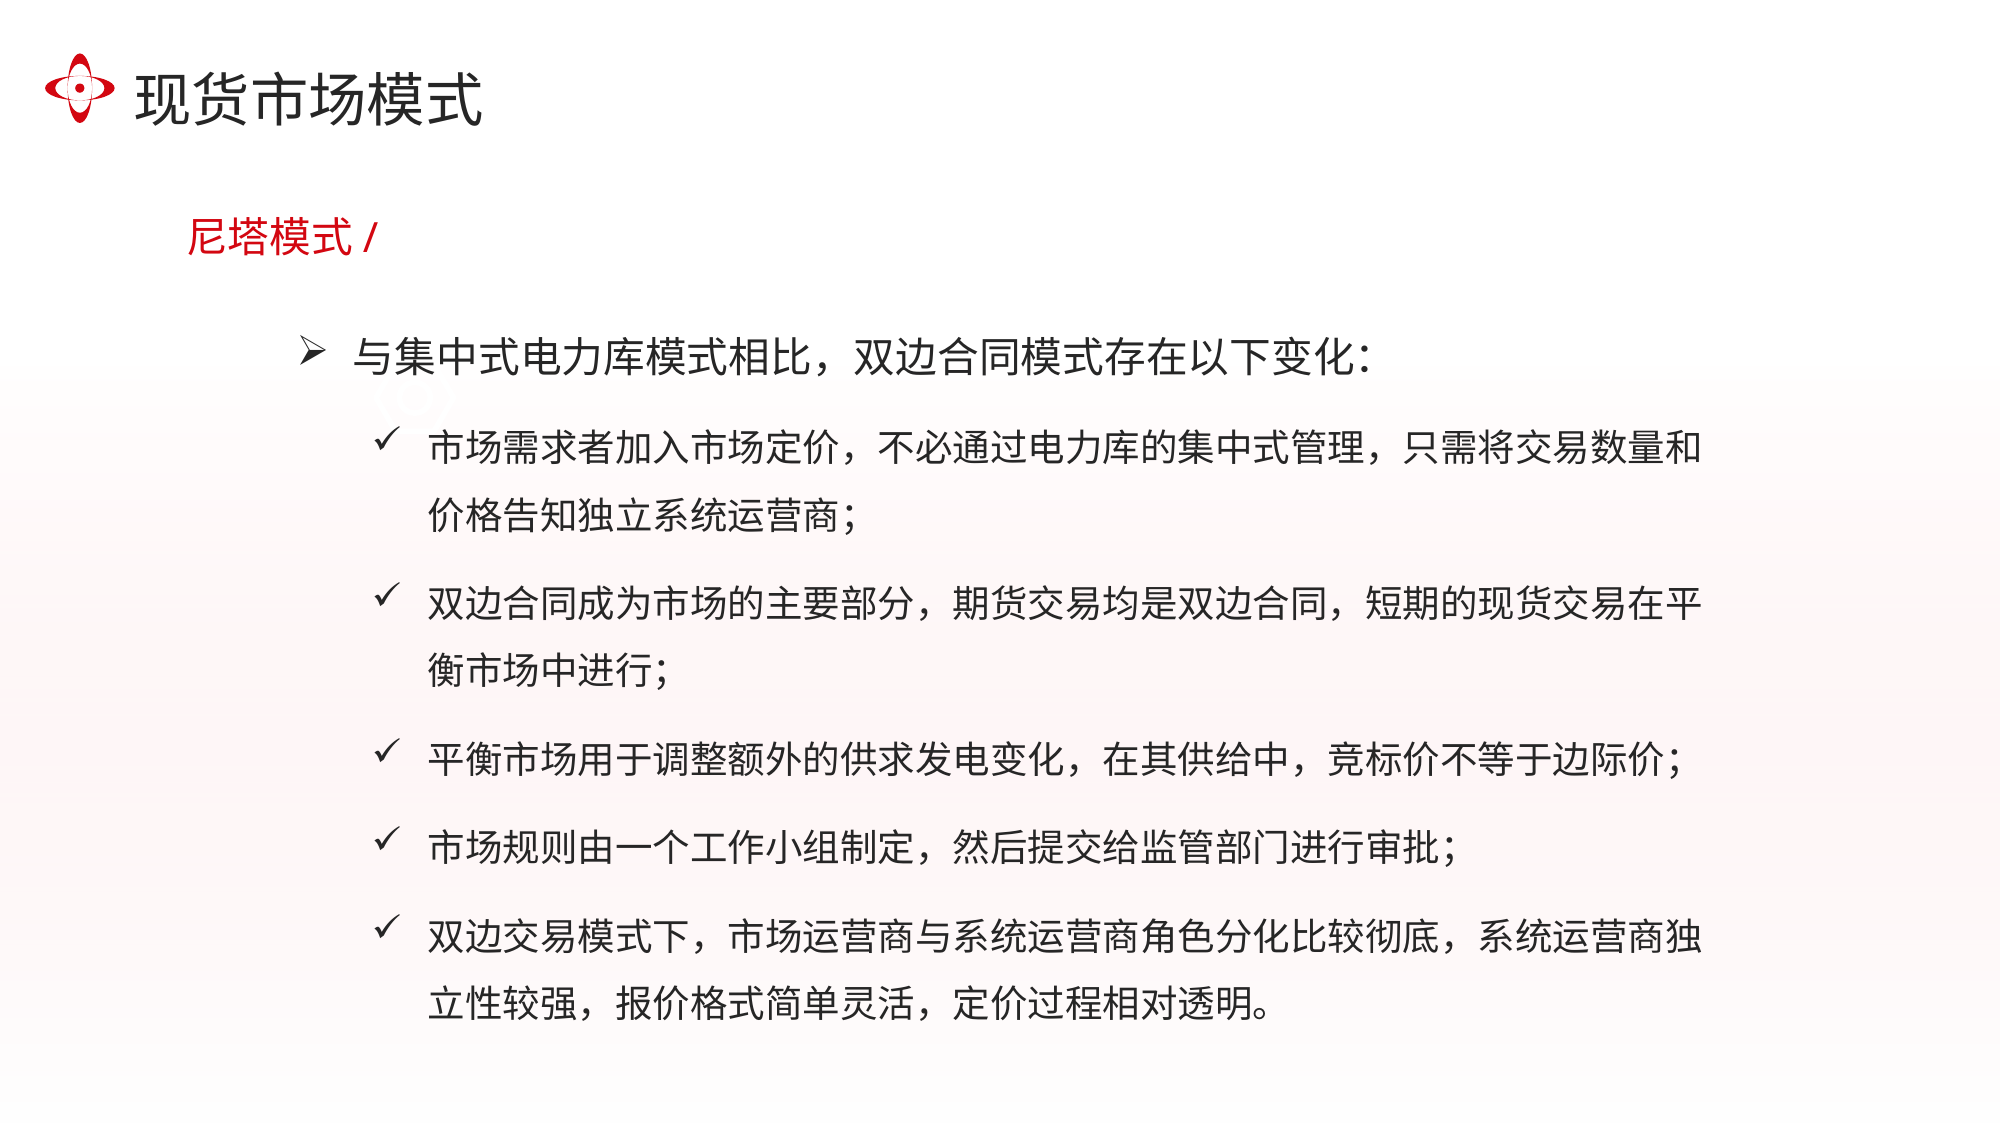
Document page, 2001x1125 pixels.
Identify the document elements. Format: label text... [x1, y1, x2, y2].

text_box [67, 53, 93, 88]
text_box [67, 88, 93, 123]
text_box 尼塔模式/ [185, 190, 1343, 262]
text_box [45, 76, 68, 100]
text_box [0, 0, 2000, 1125]
text_box 现货市场模式 [133, 44, 1837, 133]
text_box 与集中式电力库模式相比，双边合同模式存在以下变化： 市场需求者加入市场定价，不必通过电力库的集中式管理，只需将交易数量和价格告知独立系统运营商； 双边合同成为市场的主要部分，期货交易均是双边合同，短期的现货交易在平衡市场中进行； 平衡市场用于调整额外的供求发电变化，在其供给中，竞标价不等于边际价； 市场规则由一个工作小组制定，然后提交给监管部门进行审批； 双边交易模式下，市场运营商与系统运营商角色分化比较彻底，系统运营商独立性较强，报价格式简单灵活，定价过程相对透明。 [296, 280, 1706, 442]
text_box [75, 83, 85, 93]
text_box [92, 76, 115, 100]
